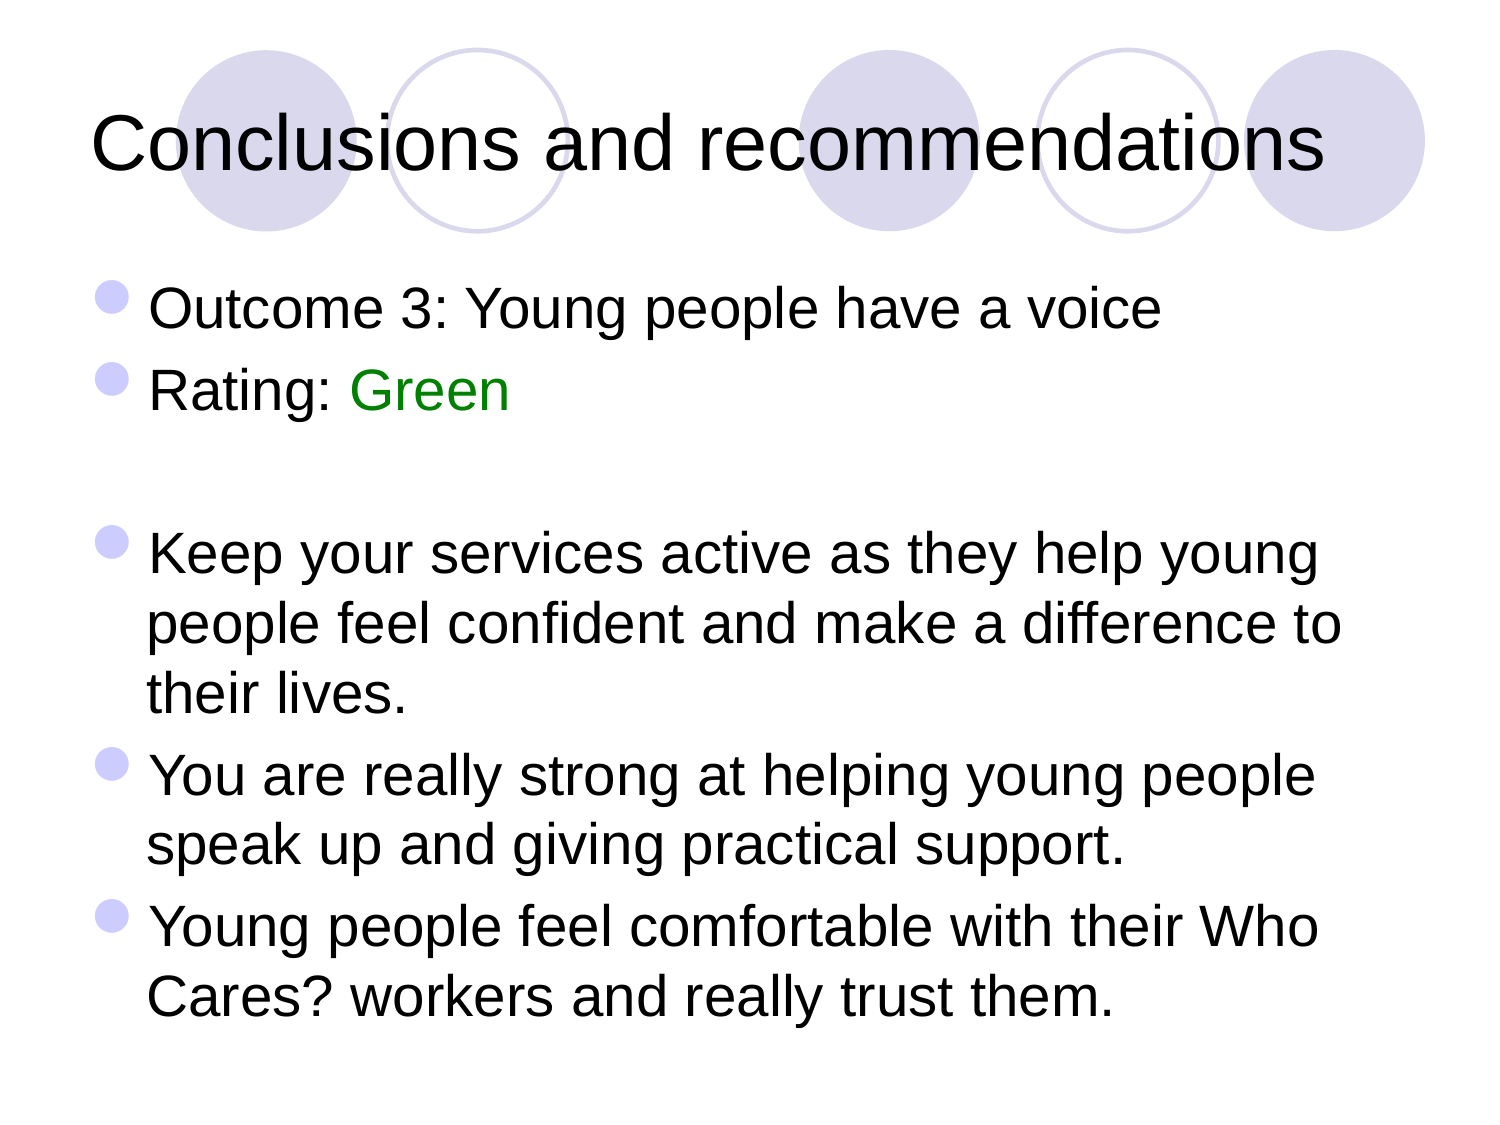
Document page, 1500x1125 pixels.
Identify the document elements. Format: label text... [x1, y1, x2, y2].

list Outcome 3: Young people have a voice Rating: Green Keep your services active as they help young people feel confident and make a difference to their lives. You are really strong at helping young people speak up and giving practical support. Young people feel comfortable with their Who Cares? workers and really trust them. [75, 262, 1425, 1006]
title Conclusions and recommendations [75, 45, 1425, 233]
